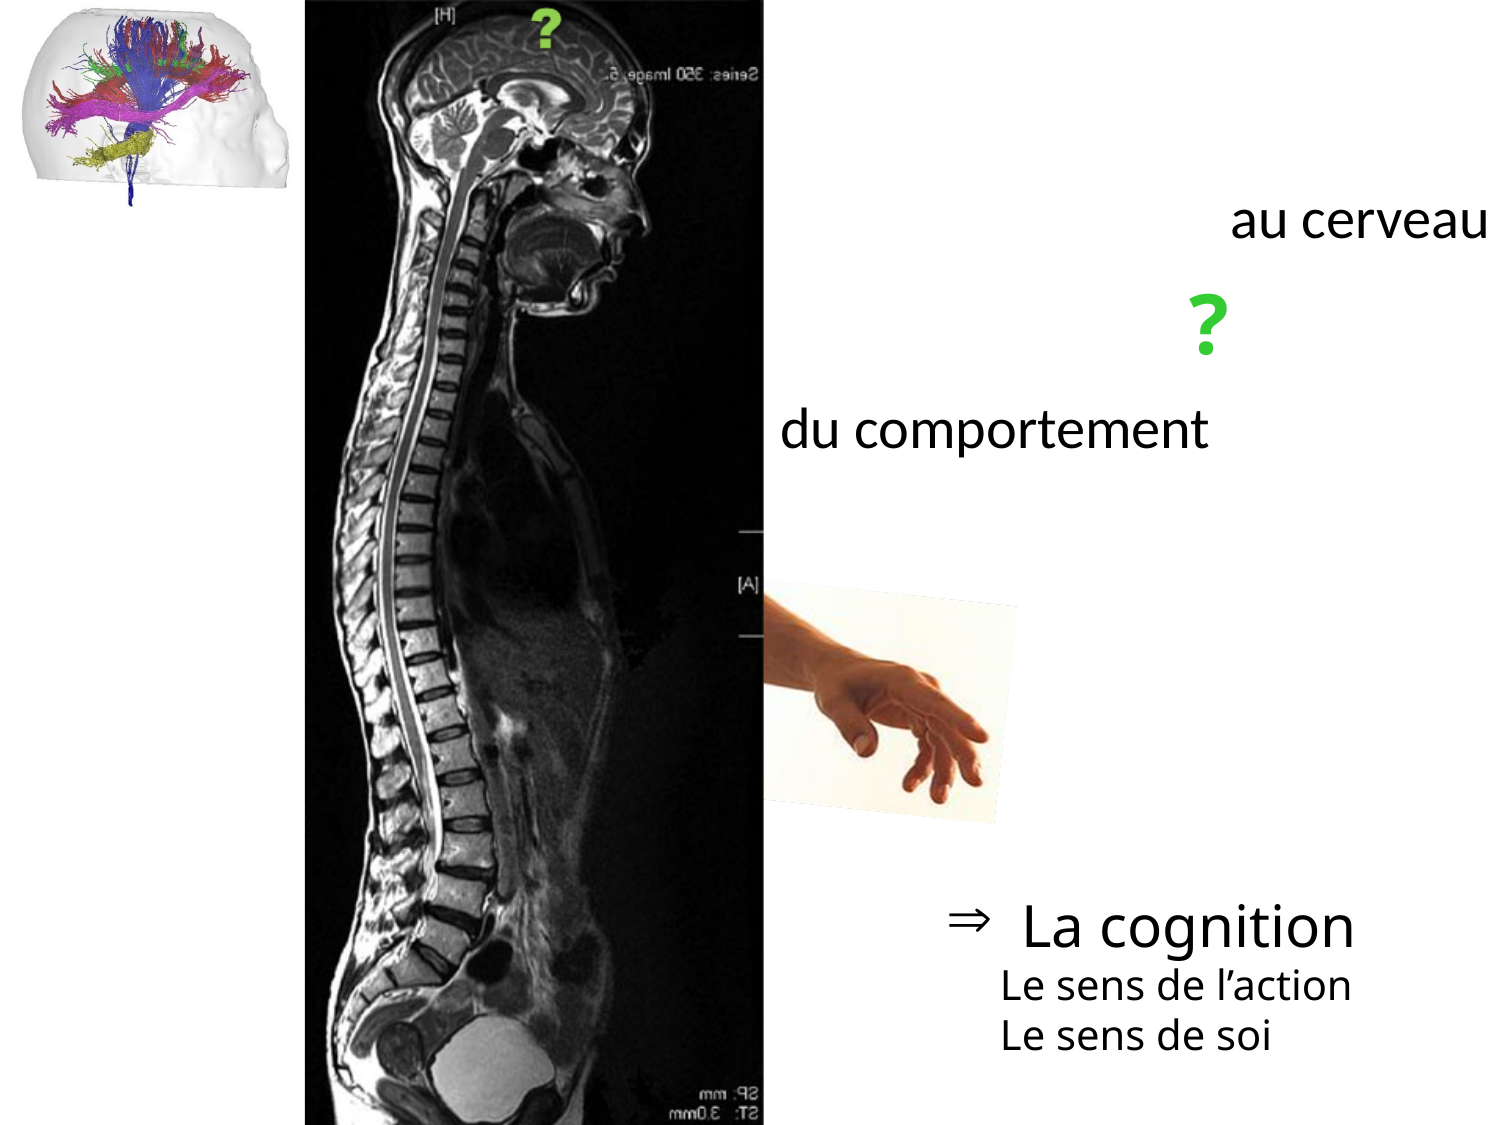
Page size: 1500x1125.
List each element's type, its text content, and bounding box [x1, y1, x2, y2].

picture [304, 0, 1019, 1125]
picture [14, 5, 294, 207]
text_box La cognition Le sens de l’action Le sens de soi [931, 881, 1372, 1067]
text_box ? [1174, 263, 1270, 379]
text_box au cerveau du comportement [768, 172, 1500, 468]
